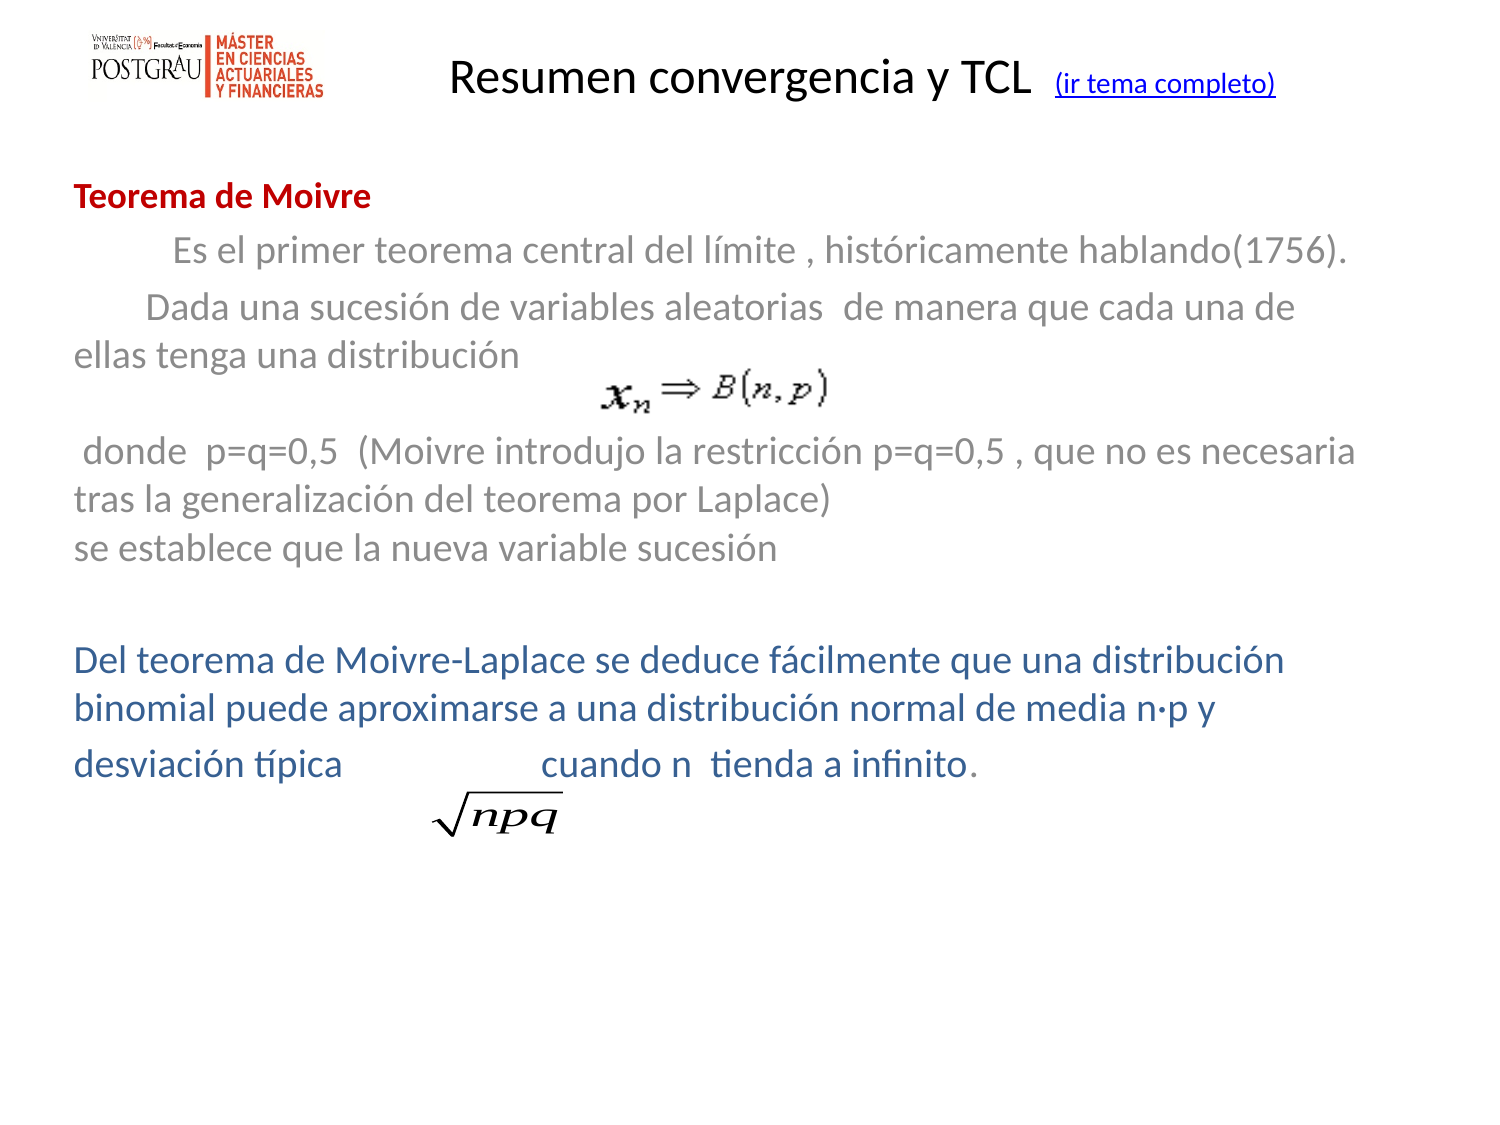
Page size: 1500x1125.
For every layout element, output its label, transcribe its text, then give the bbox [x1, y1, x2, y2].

title Resumen convergencia y TCL (ir tema completo) [225, 0, 1500, 195]
picture [88, 30, 325, 102]
picture [597, 362, 833, 423]
picture [421, 784, 575, 844]
subtitle Teorema de Moivre Es el primer teorema central del límite , históricamente hablando(1756). Dada una sucesión de variables aleatorias de manera que cada una de ellas tenga una distribución donde p=q=0,5 (Moivre introdujo la restricción p=q=0,5 , que no es necesaria tras la generalización del teorema por Laplace) se establece que la nueva variable sucesión Del teorema de Moivre-Laplace se deduce fácilmente que una distribución binomial puede aproximarse a una distribución normal de media n·p y desviación típica cuando n tienda a infinito. [58, 164, 1383, 1020]
